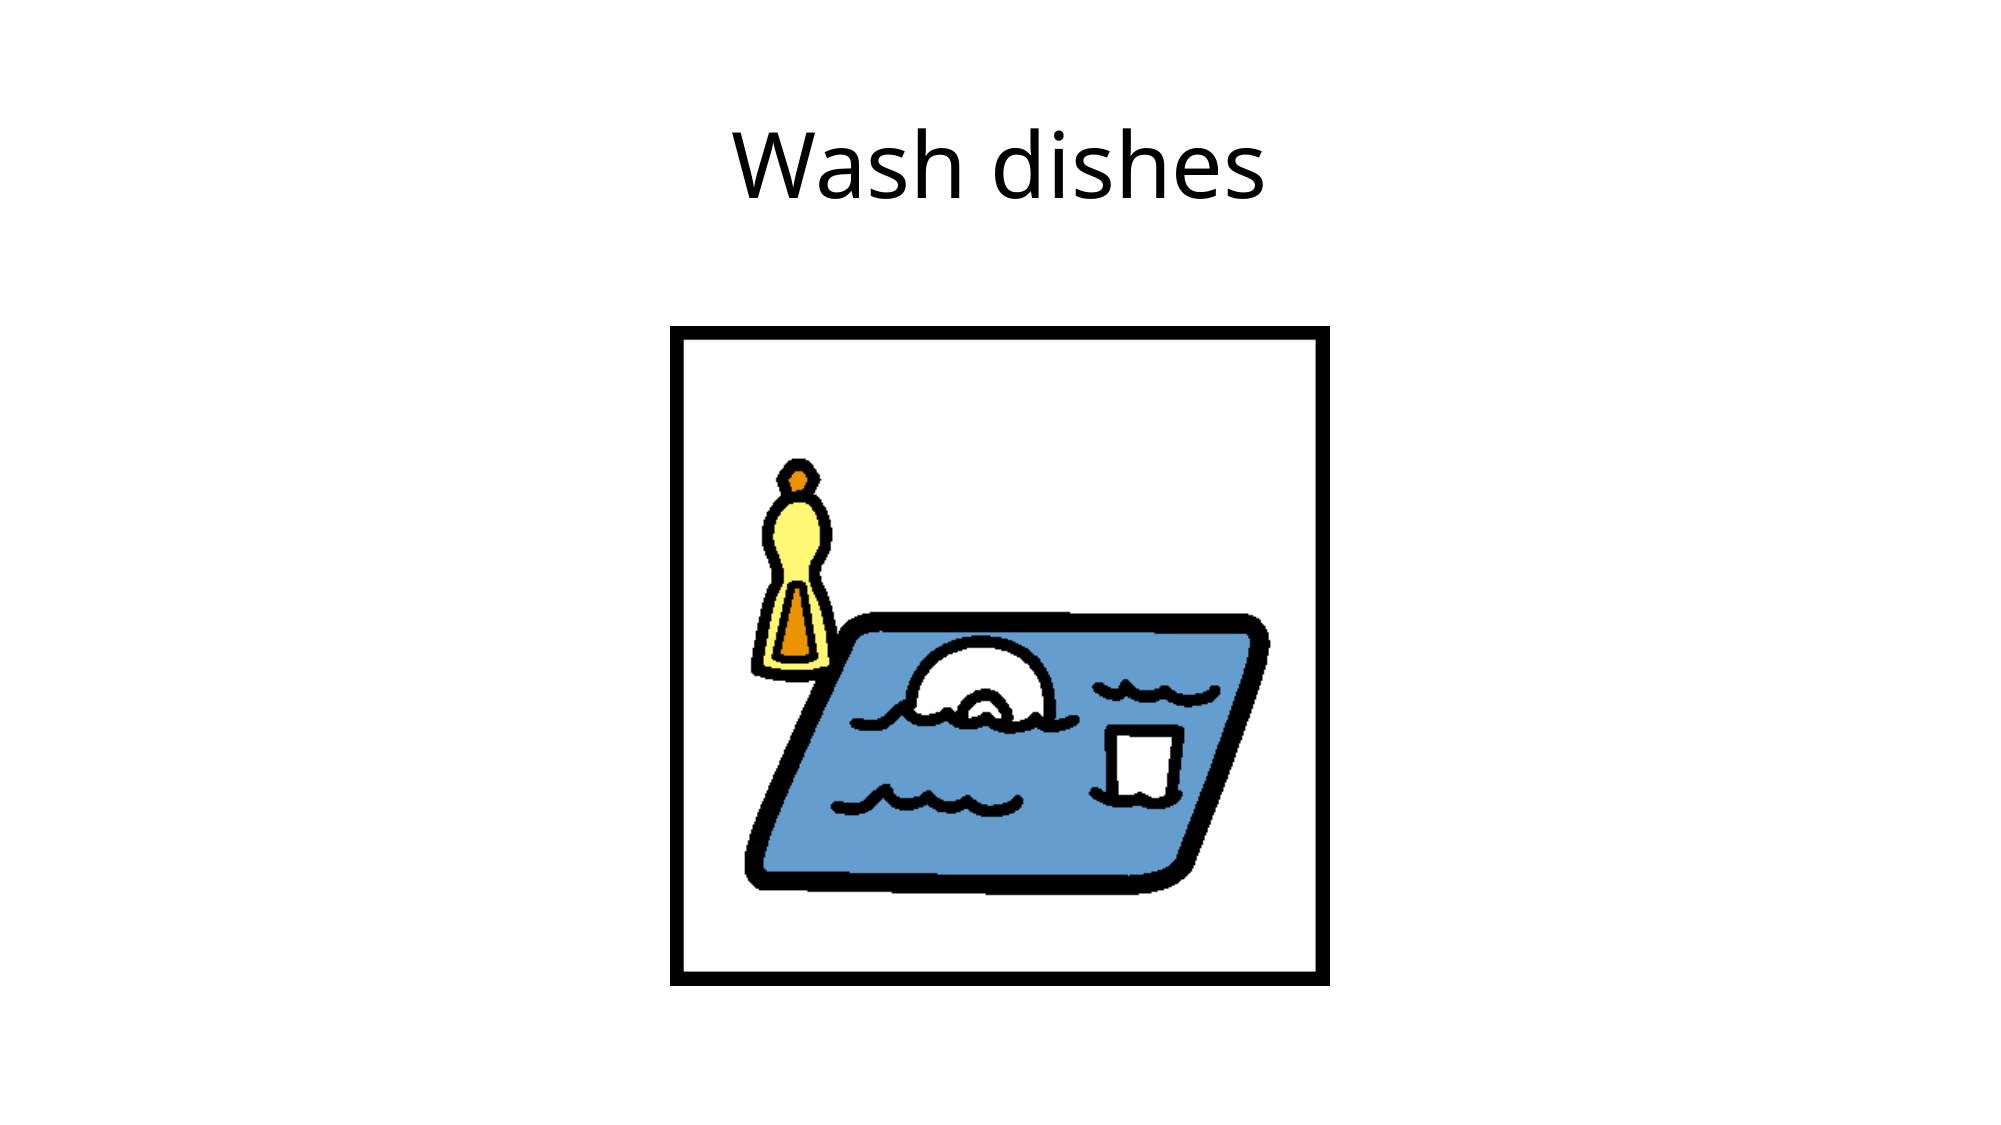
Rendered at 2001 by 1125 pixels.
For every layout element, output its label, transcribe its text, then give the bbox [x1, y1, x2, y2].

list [670, 326, 1330, 987]
title Wash dishes [137, 59, 1863, 278]
